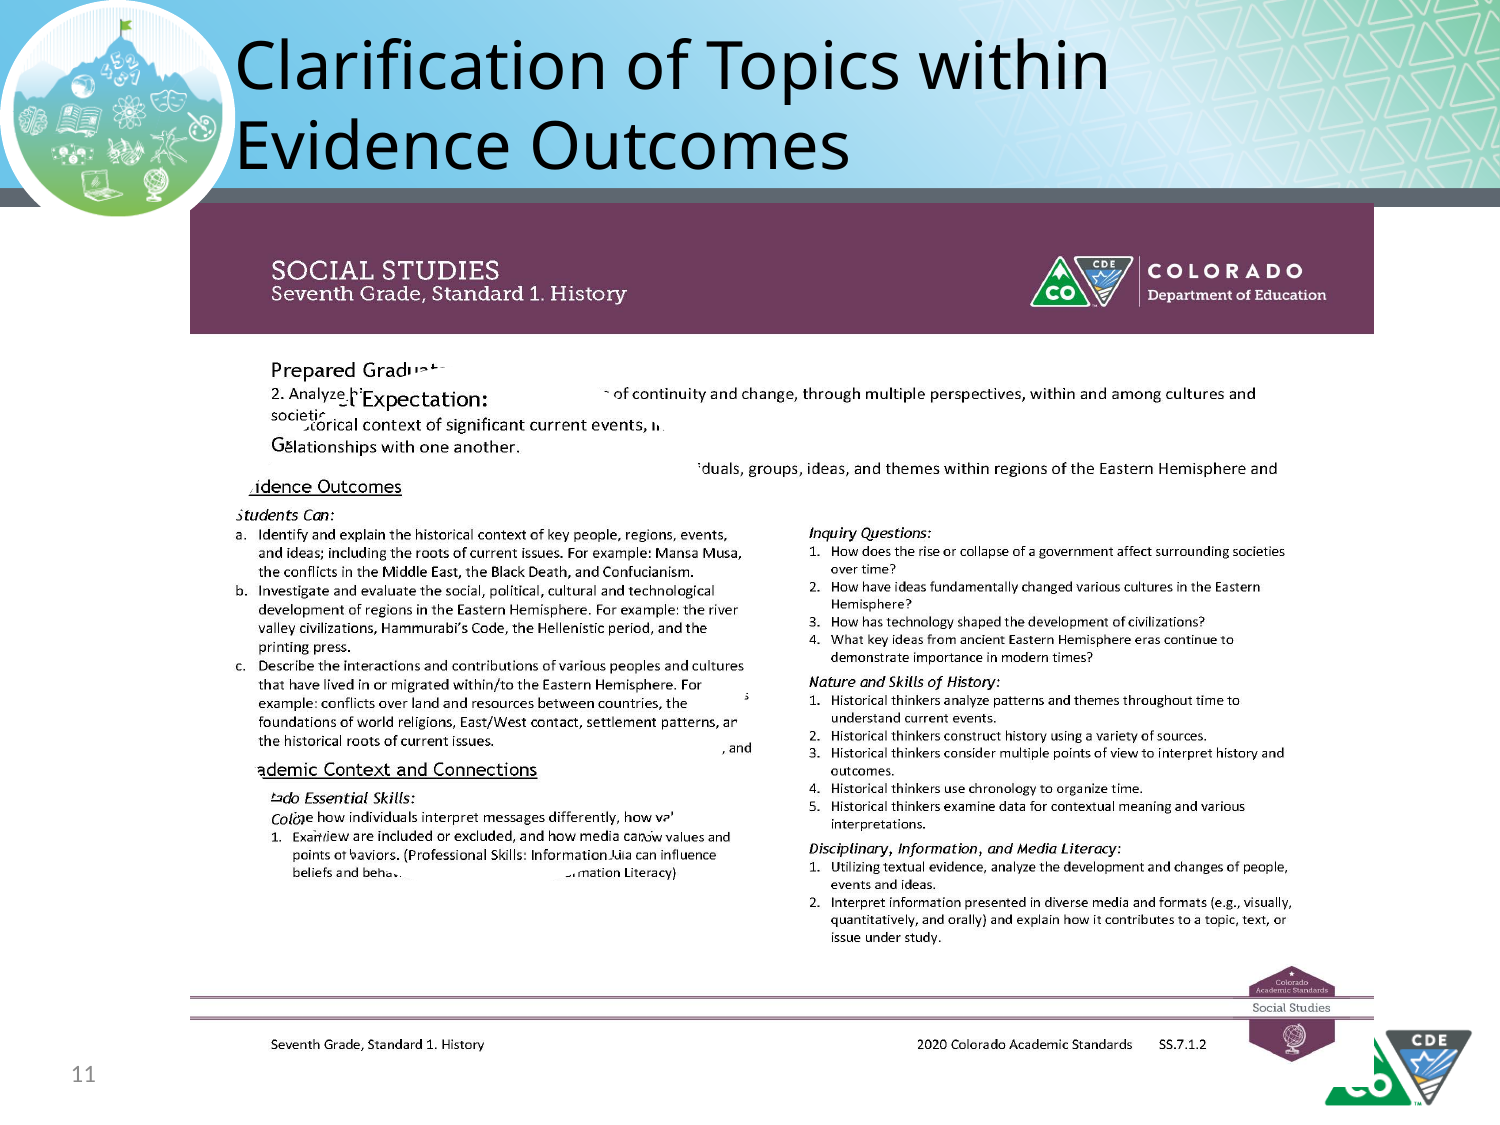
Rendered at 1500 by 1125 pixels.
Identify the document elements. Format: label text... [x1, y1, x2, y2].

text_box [0, 0, 236, 236]
slide_number 11 [45, 1042, 122, 1103]
title Clarification of Topics within Evidence Outcomes [236, 22, 1347, 187]
picture [190, 0, 1500, 1113]
